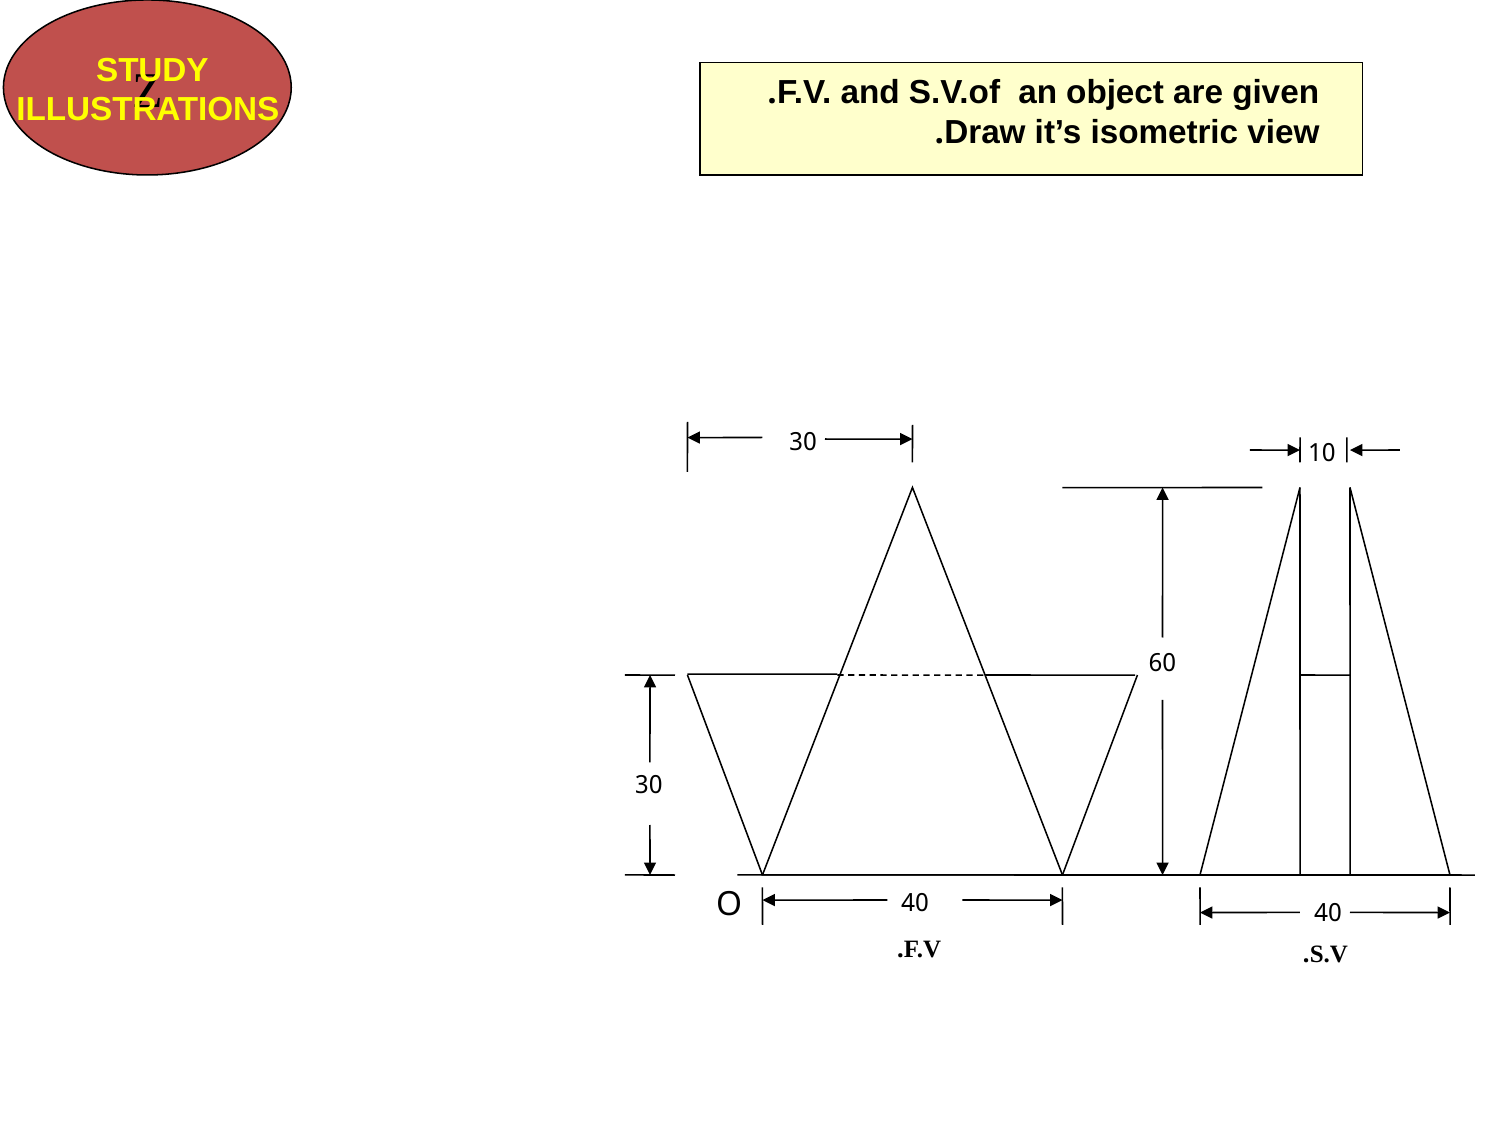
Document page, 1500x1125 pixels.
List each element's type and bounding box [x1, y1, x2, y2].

text_box [699, 62, 1363, 176]
text_box [0, 0, 297, 176]
text_box [621, 418, 1476, 976]
